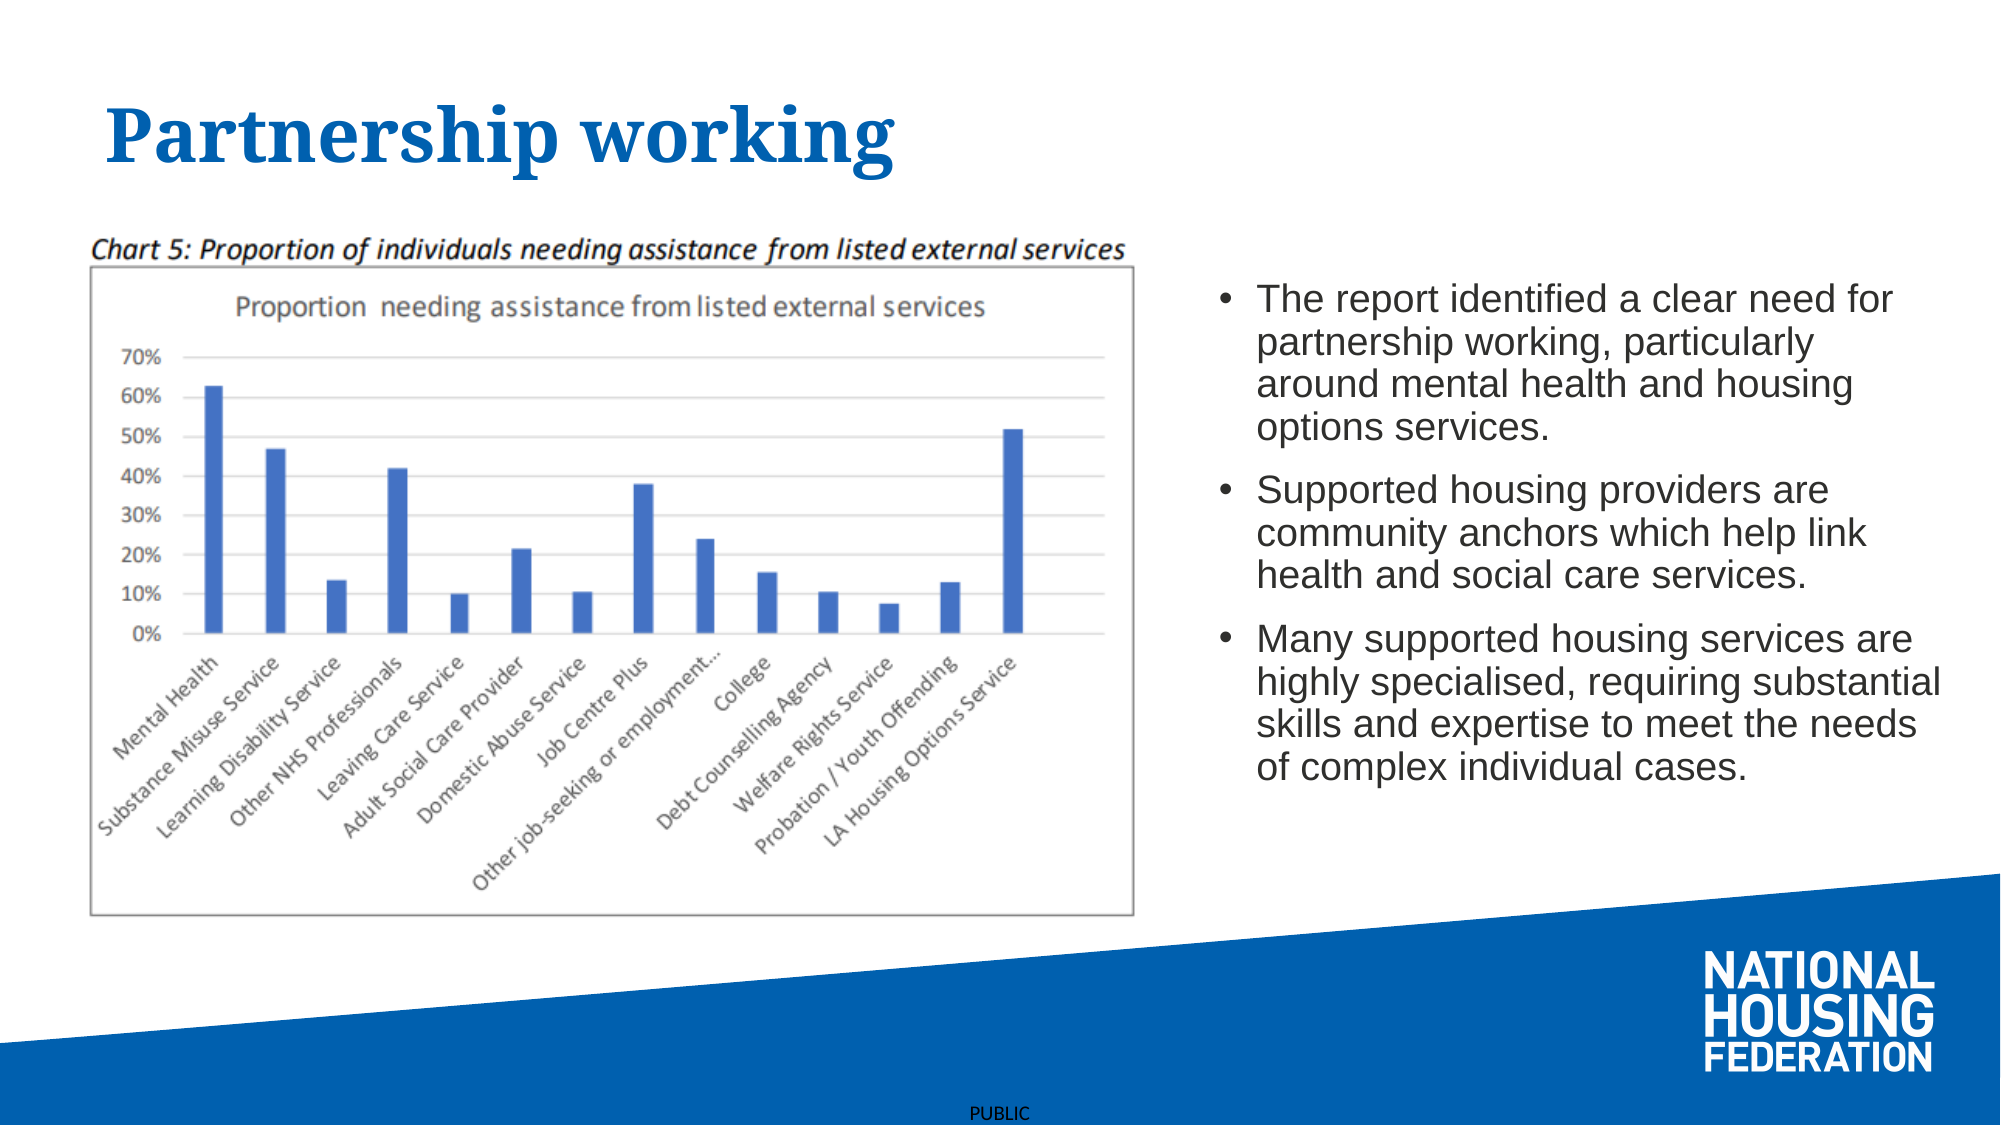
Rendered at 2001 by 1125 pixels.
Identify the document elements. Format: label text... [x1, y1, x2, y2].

picture [62, 216, 1144, 936]
title Partnership working [90, 90, 1910, 278]
picture [1663, 908, 1977, 1114]
list The report identified a clear need for partnership working, particularly around mental health and housing options services. Supported housing providers are community anchors which help link health and social care services. Many supported housing services are highly specialised, requiring substantial skills and expertise to meet the needs of complex individual cases. [1203, 271, 1960, 880]
